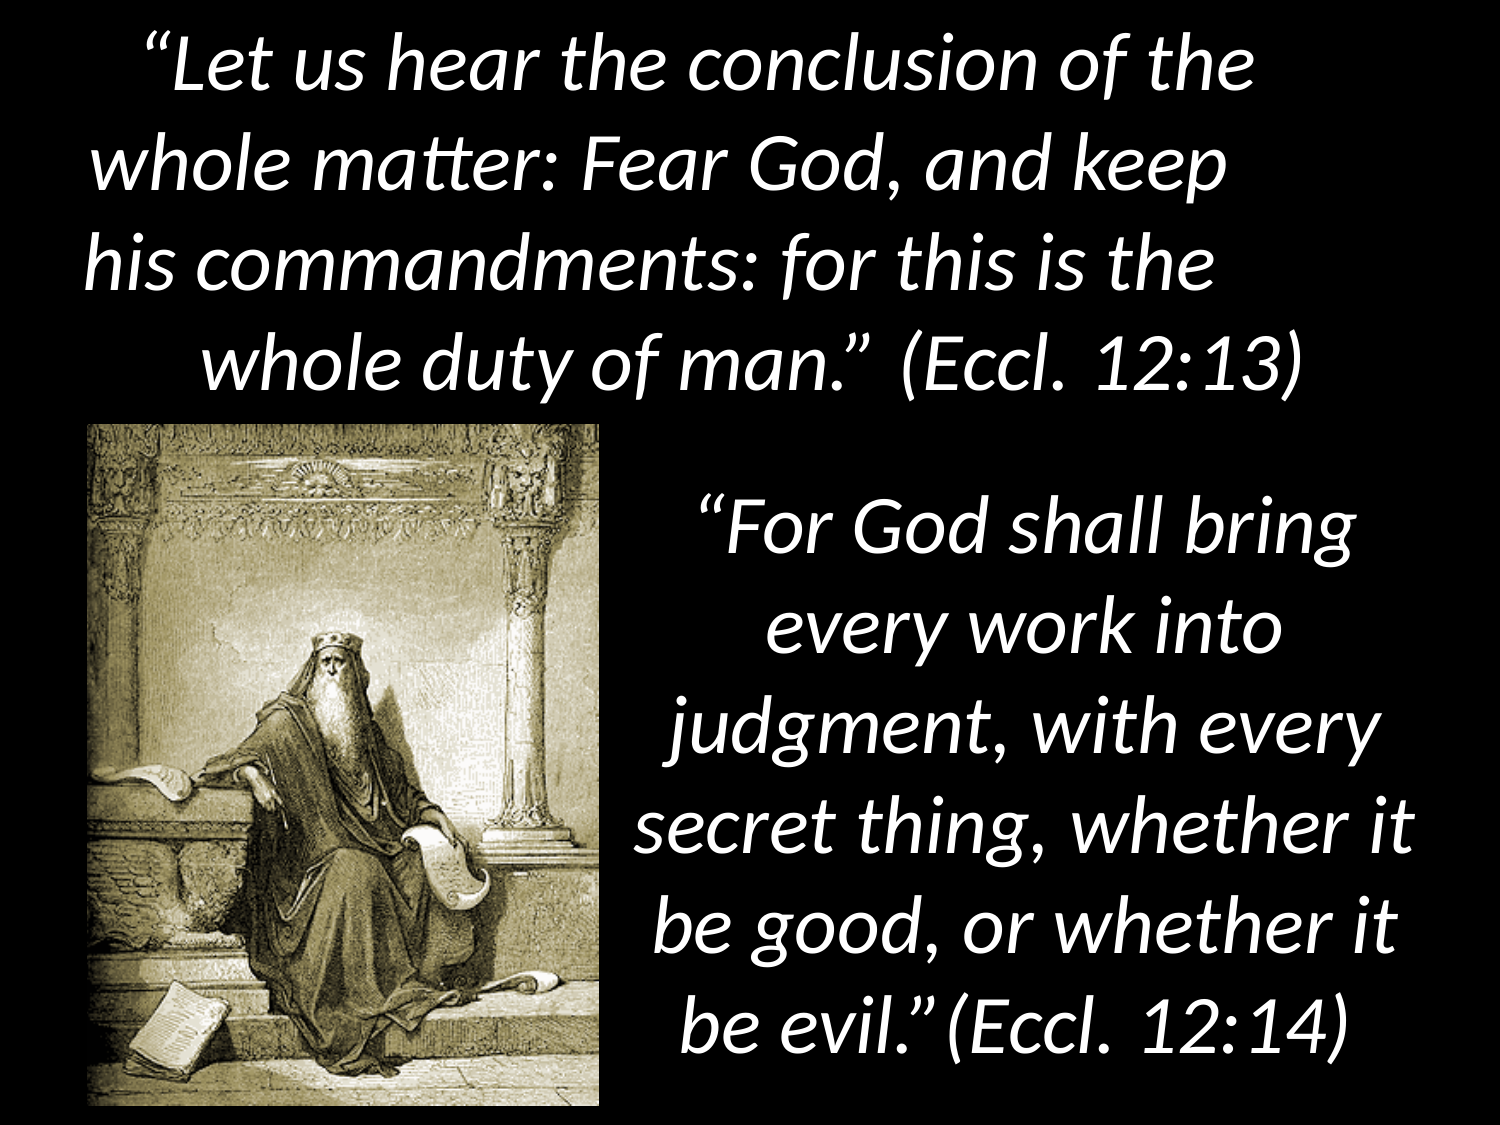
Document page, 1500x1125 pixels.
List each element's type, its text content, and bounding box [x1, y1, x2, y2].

text_box “Let us hear the conclusion of the whole matter: Fear God, and keep his commandments: for this is the whole duty of man.” (Eccl. 12:13) [24, 0, 1500, 415]
picture [87, 424, 599, 1106]
text_box “For God shall bring every work into judgment, with every secret thing, whether it be good, or whether it be evil.”(Eccl. 12:14) [612, 462, 1438, 1078]
